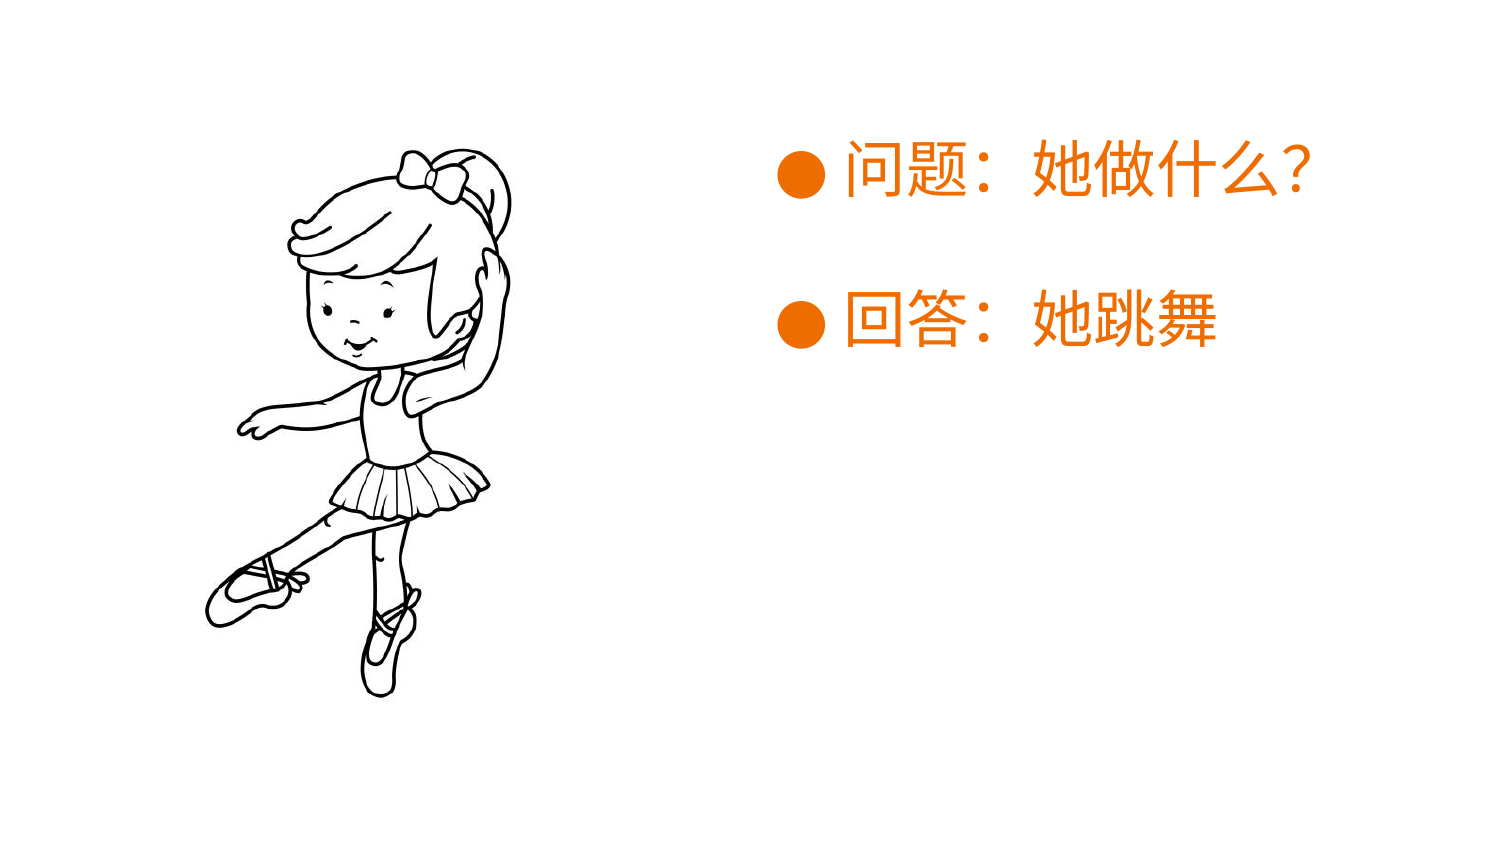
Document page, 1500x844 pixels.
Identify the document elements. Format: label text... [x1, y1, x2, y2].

picture [69, 130, 647, 714]
text_box 问题：她做什么？ 回答：她跳舞 [753, 114, 1361, 593]
